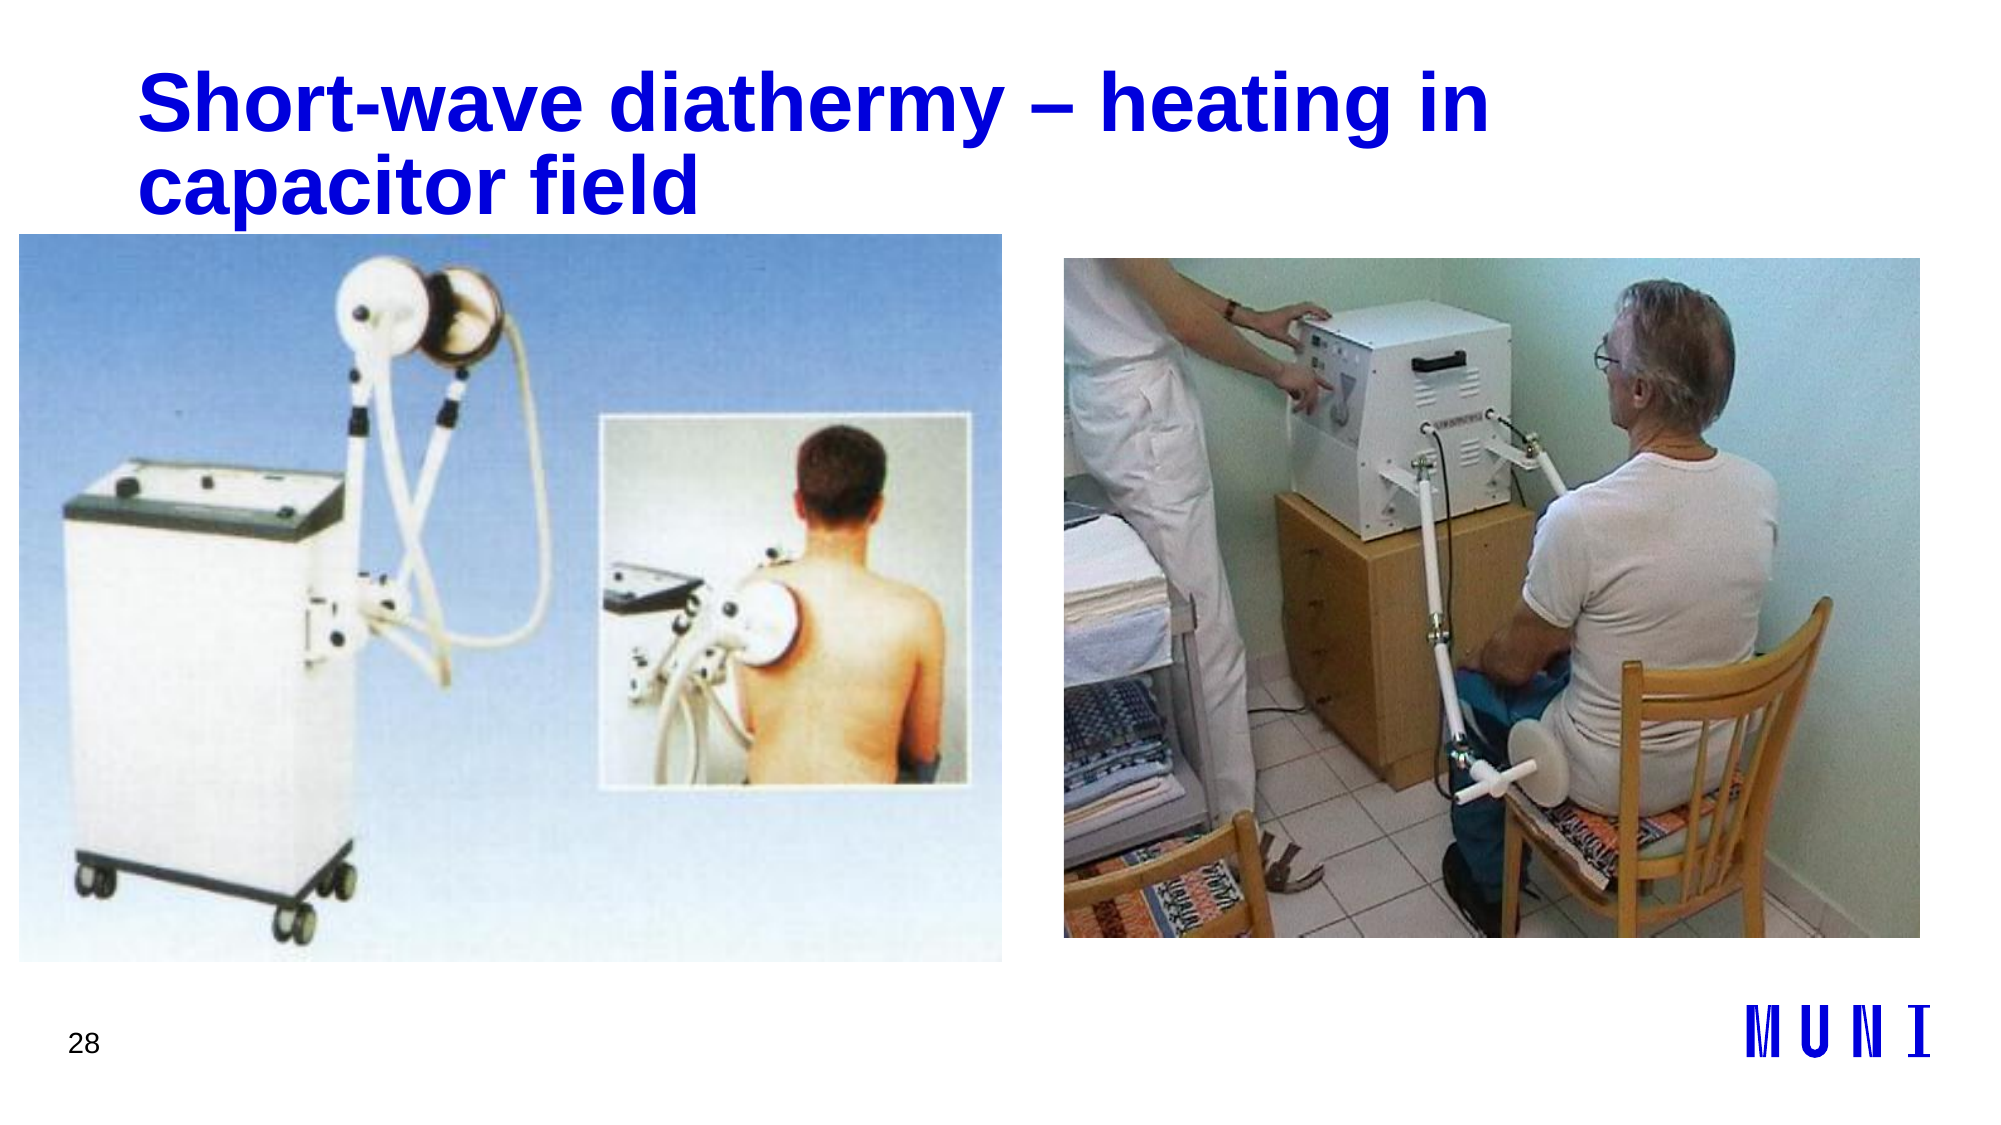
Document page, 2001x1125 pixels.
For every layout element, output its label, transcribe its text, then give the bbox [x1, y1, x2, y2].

picture [1063, 258, 1921, 938]
slide_number 28 [67, 1021, 110, 1063]
title Short-wave diathermy – heating in capacitor field [137, 64, 1866, 139]
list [19, 234, 1002, 962]
